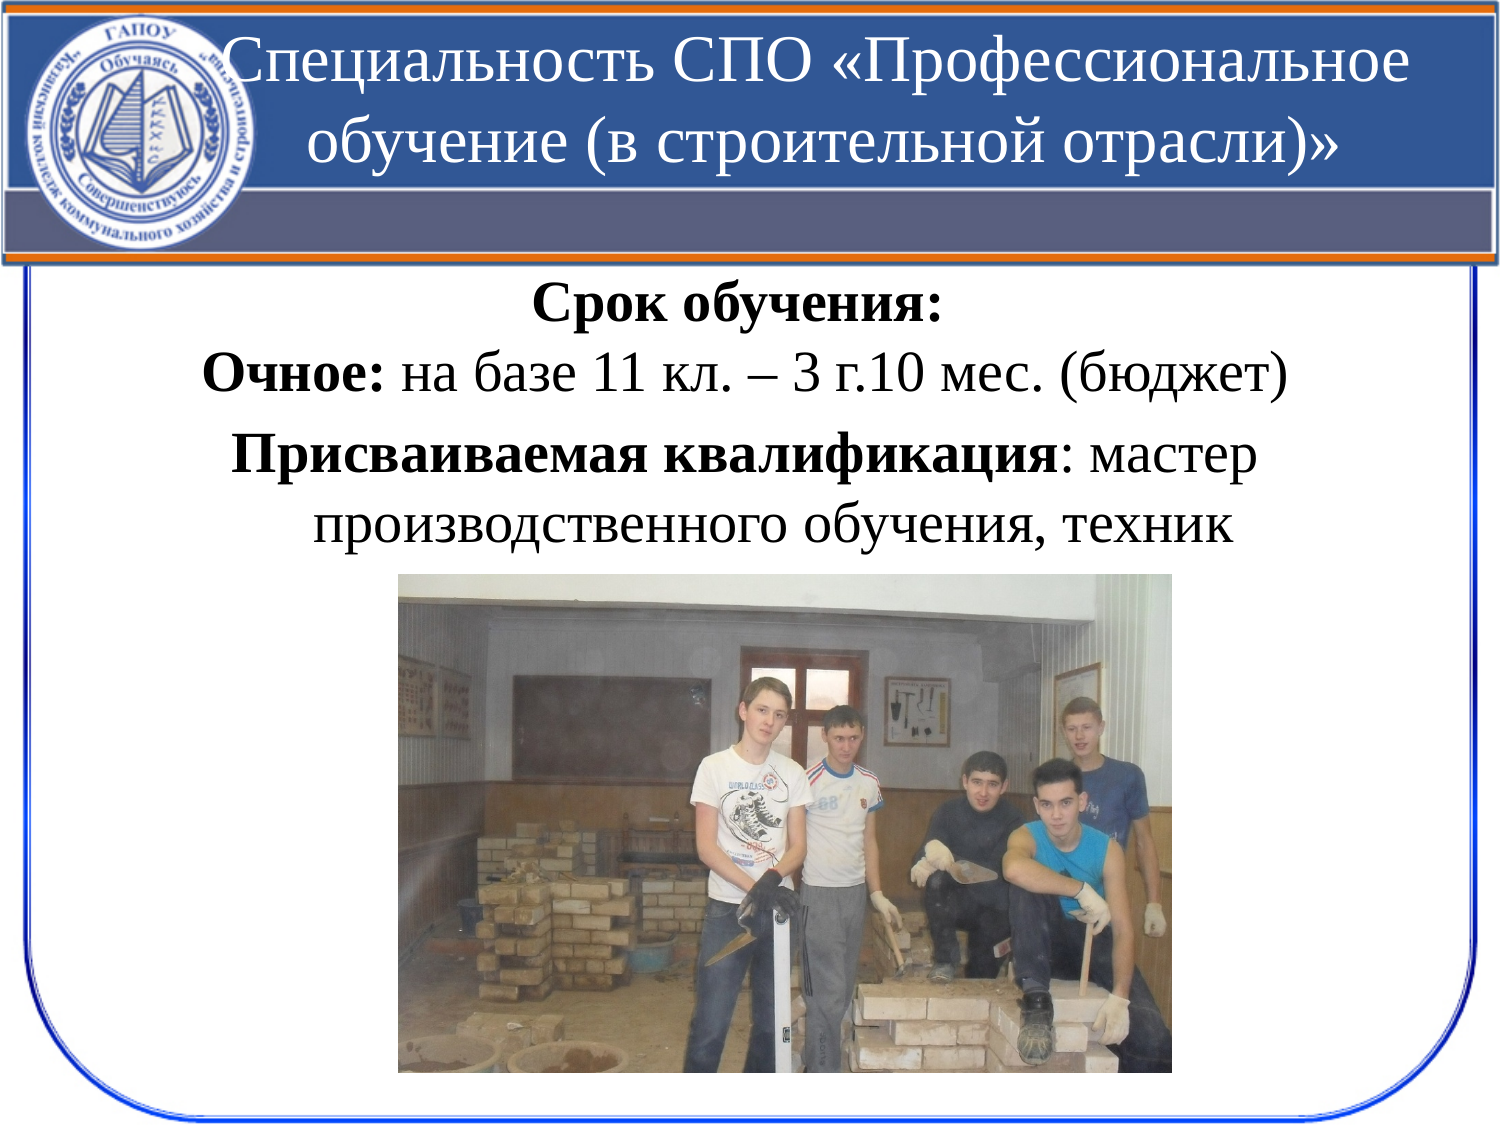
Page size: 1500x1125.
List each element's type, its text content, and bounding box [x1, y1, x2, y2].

picture [0, 0, 1500, 1125]
title Специальность СПО «Профессиональное обучение (в строительной отрасли)» [150, 1, 1500, 189]
list Срок обучения: Очное: на базе 11 кл. – 3 г.10 мес. (бюджет) Присваиваемая квалификация: мастер производственного обучения, техник [24, 255, 1466, 998]
